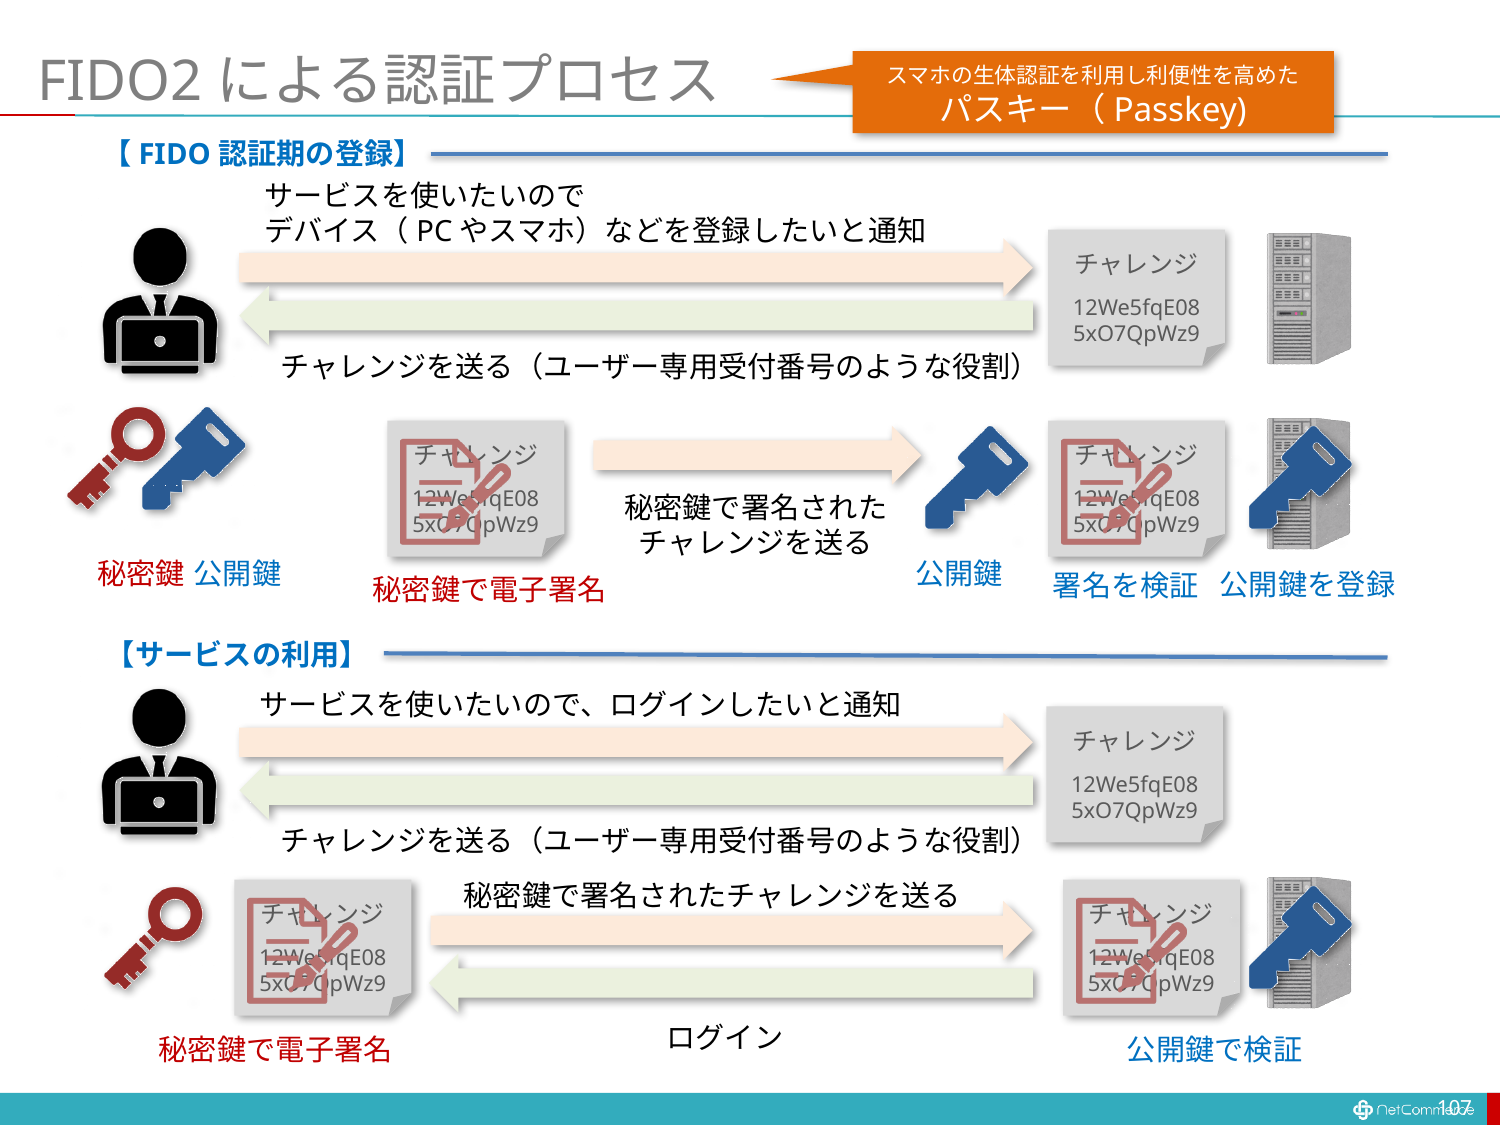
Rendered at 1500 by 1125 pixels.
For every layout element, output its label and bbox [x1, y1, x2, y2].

text_box [1037, 418, 1411, 610]
text_box [426, 951, 1035, 1015]
picture [1075, 894, 1187, 1006]
picture [1249, 229, 1367, 368]
picture [1061, 436, 1172, 547]
text_box [87, 128, 1388, 391]
text_box [143, 1023, 408, 1074]
text_box [852, 50, 1335, 137]
text_box [428, 869, 1035, 962]
text_box [1112, 1023, 1318, 1074]
picture [1228, 865, 1372, 1012]
picture [43, 191, 269, 531]
text_box [357, 423, 1018, 614]
picture [247, 894, 358, 1006]
text_box [1060, 877, 1228, 1018]
picture [400, 436, 511, 547]
text_box [232, 877, 414, 1018]
text_box [82, 547, 297, 598]
slide_number [1137, 1091, 1488, 1125]
text_box [651, 1012, 799, 1063]
picture [49, 652, 269, 1010]
picture [904, 405, 1049, 550]
picture [1228, 405, 1372, 553]
text_box [90, 628, 1388, 866]
title [37, 43, 1463, 112]
text_box [385, 418, 567, 559]
